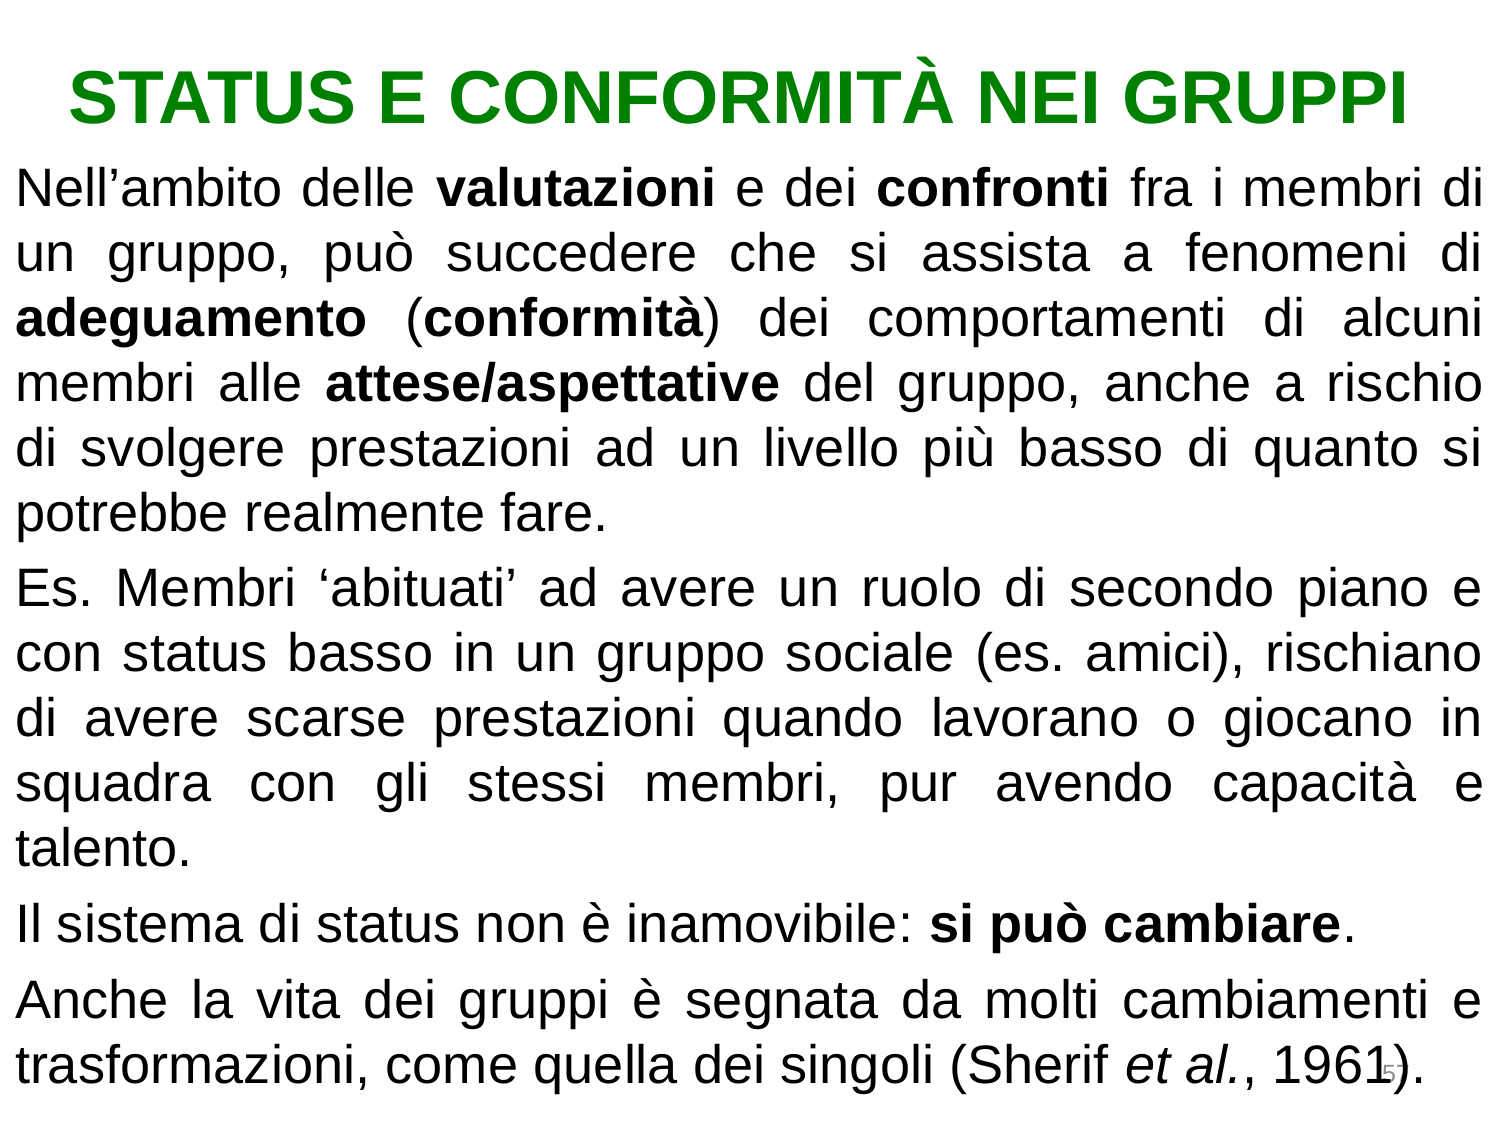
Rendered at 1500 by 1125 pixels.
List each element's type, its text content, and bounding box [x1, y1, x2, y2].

list Nell’ambito delle valutazioni e dei confronti fra i membri di un gruppo, può succedere che si assista a fenomeni di adeguamento (conformità) dei comportamenti di alcuni membri alle attese/aspettative del gruppo, anche a rischio di svolgere prestazioni ad un livello più basso di quanto si potrebbe realmente fare. Es. Membri ‘abituati’ ad avere un ruolo di secondo piano e con status basso in un gruppo sociale (es. amici), rischiano di avere scarse prestazioni quando lavorano o giocano in squadra con gli stessi membri, pur avendo capacità e talento. Il sistema di status non è inamovibile: si può cambiare. Anche la vita dei gruppi è segnata da molti cambiamenti e trasformazioni, come quella dei singoli (Sherif et al., 1961). [0, 144, 1500, 988]
title STATUS E CONFORMITÀ NEI GRUPPI [0, 45, 1500, 144]
slide_number 57 [1074, 1042, 1425, 1103]
